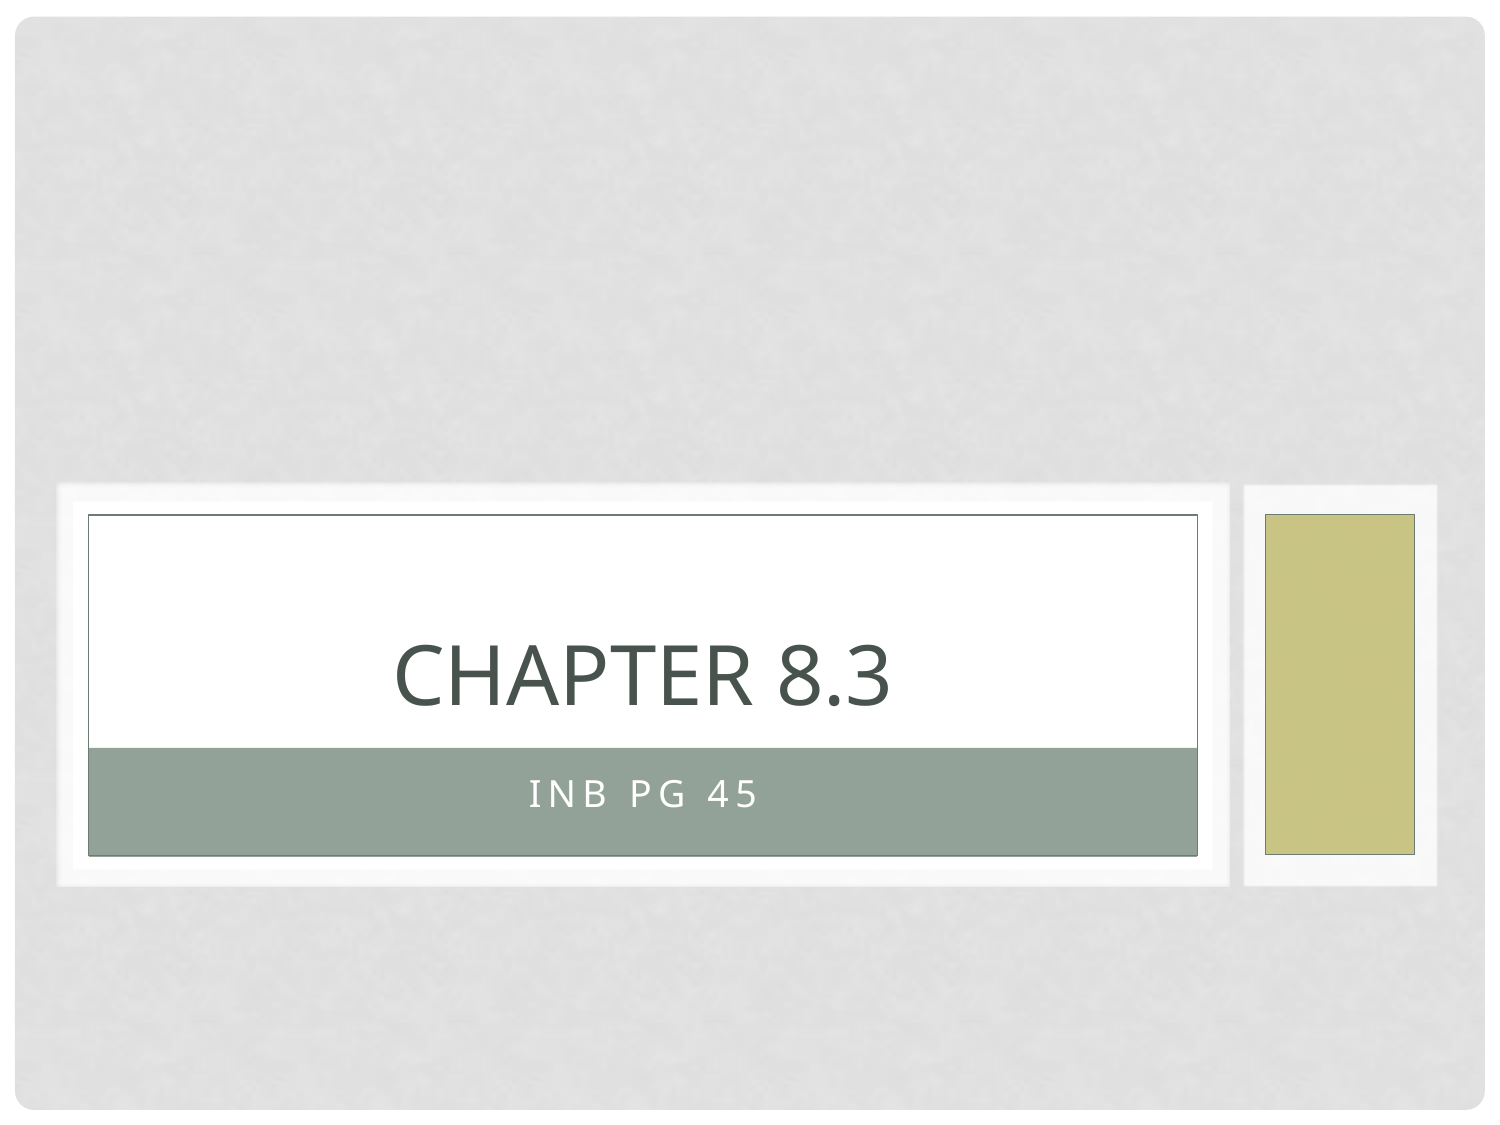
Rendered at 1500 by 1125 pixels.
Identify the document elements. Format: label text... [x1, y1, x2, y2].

subtitle Inb pg 45 [105, 762, 1181, 838]
title Chapter 8.3 [99, 529, 1187, 730]
